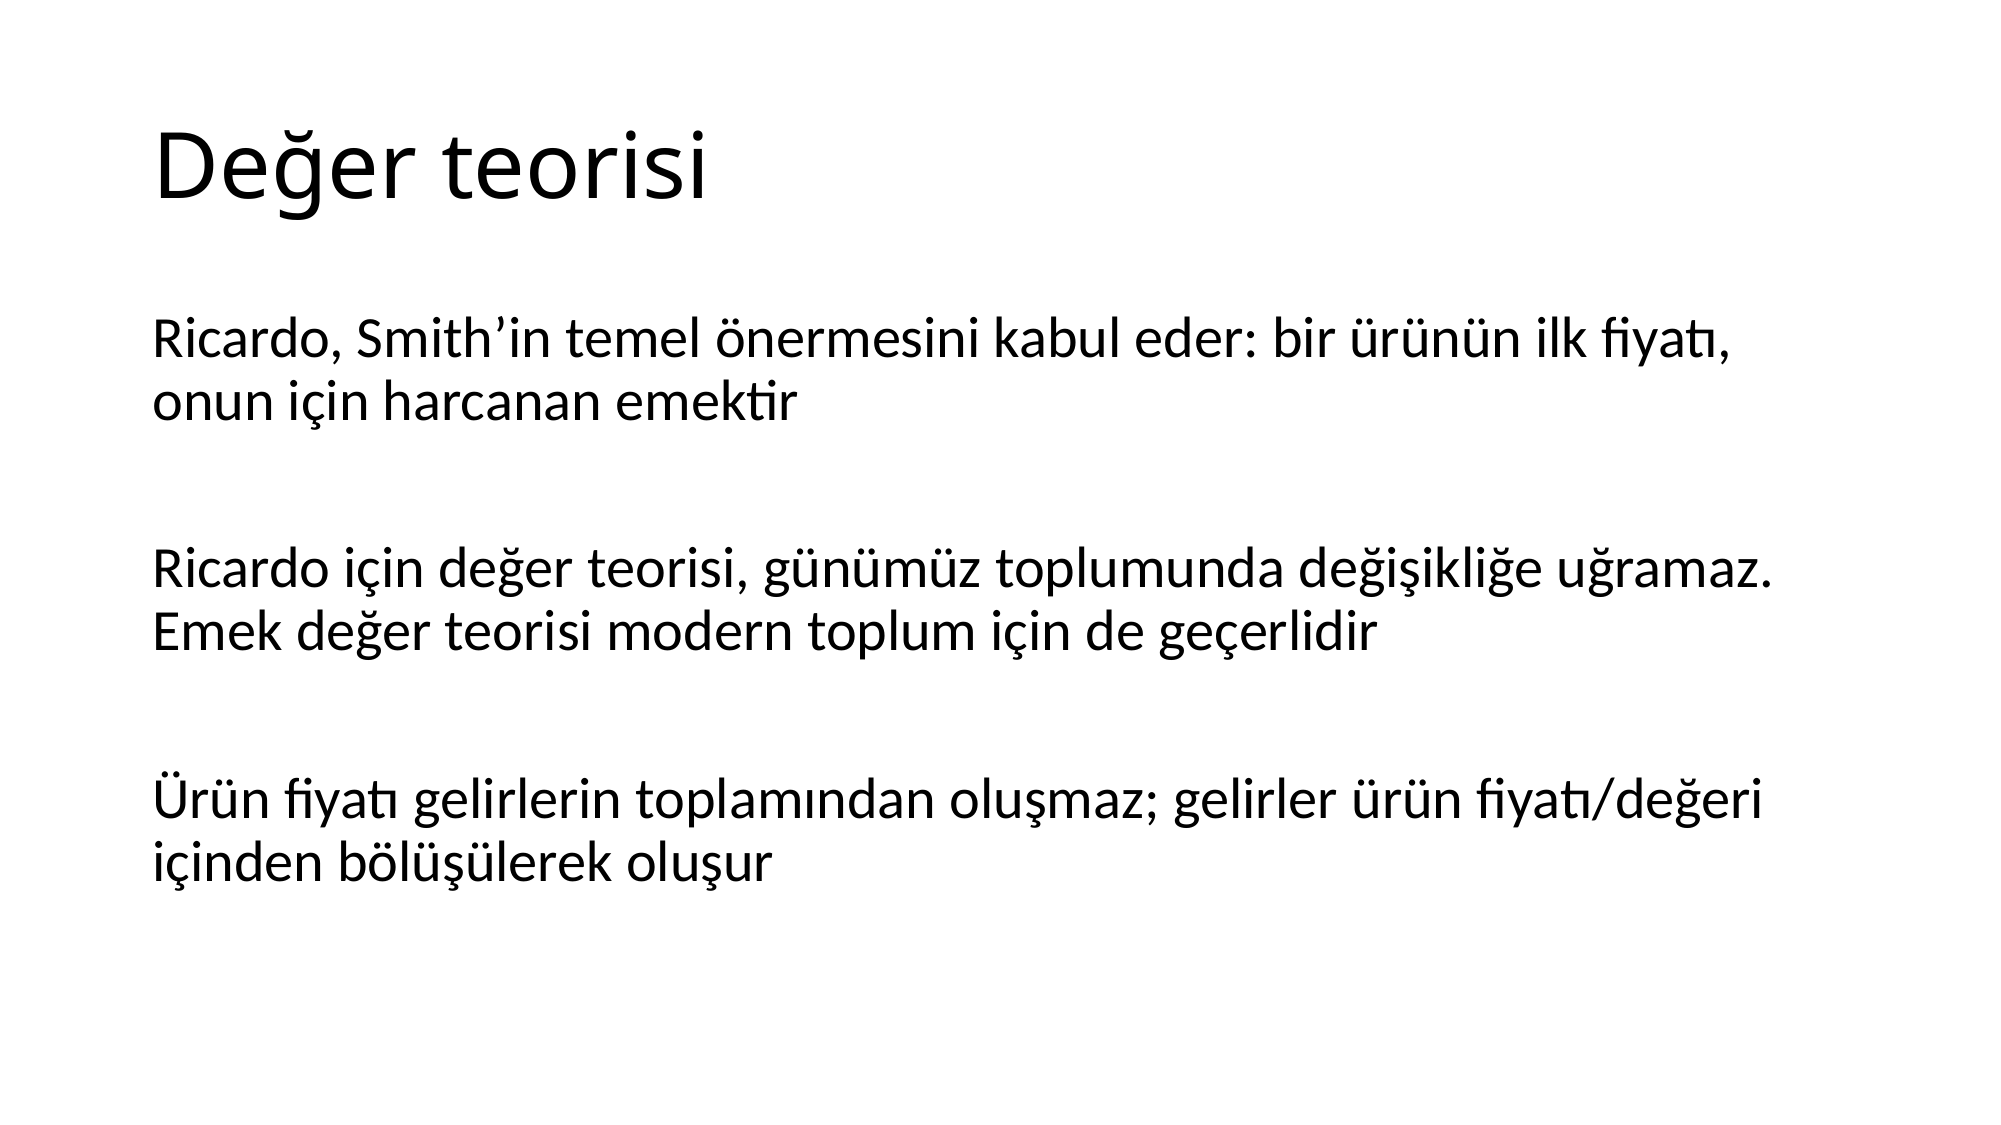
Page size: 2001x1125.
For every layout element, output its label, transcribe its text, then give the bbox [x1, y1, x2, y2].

title Değer teorisi [137, 59, 1863, 278]
list Ricardo, Smith’in temel önermesini kabul eder: bir ürünün ilk fiyatı, onun için harcanan emektir Ricardo için değer teorisi, günümüz toplumunda değişikliğe uğramaz. Emek değer teorisi modern toplum için de geçerlidir Ürün fiyatı gelirlerin toplamından oluşmaz; gelirler ürün fiyatı/değeri içinden bölüşülerek oluşur [137, 299, 1863, 1014]
